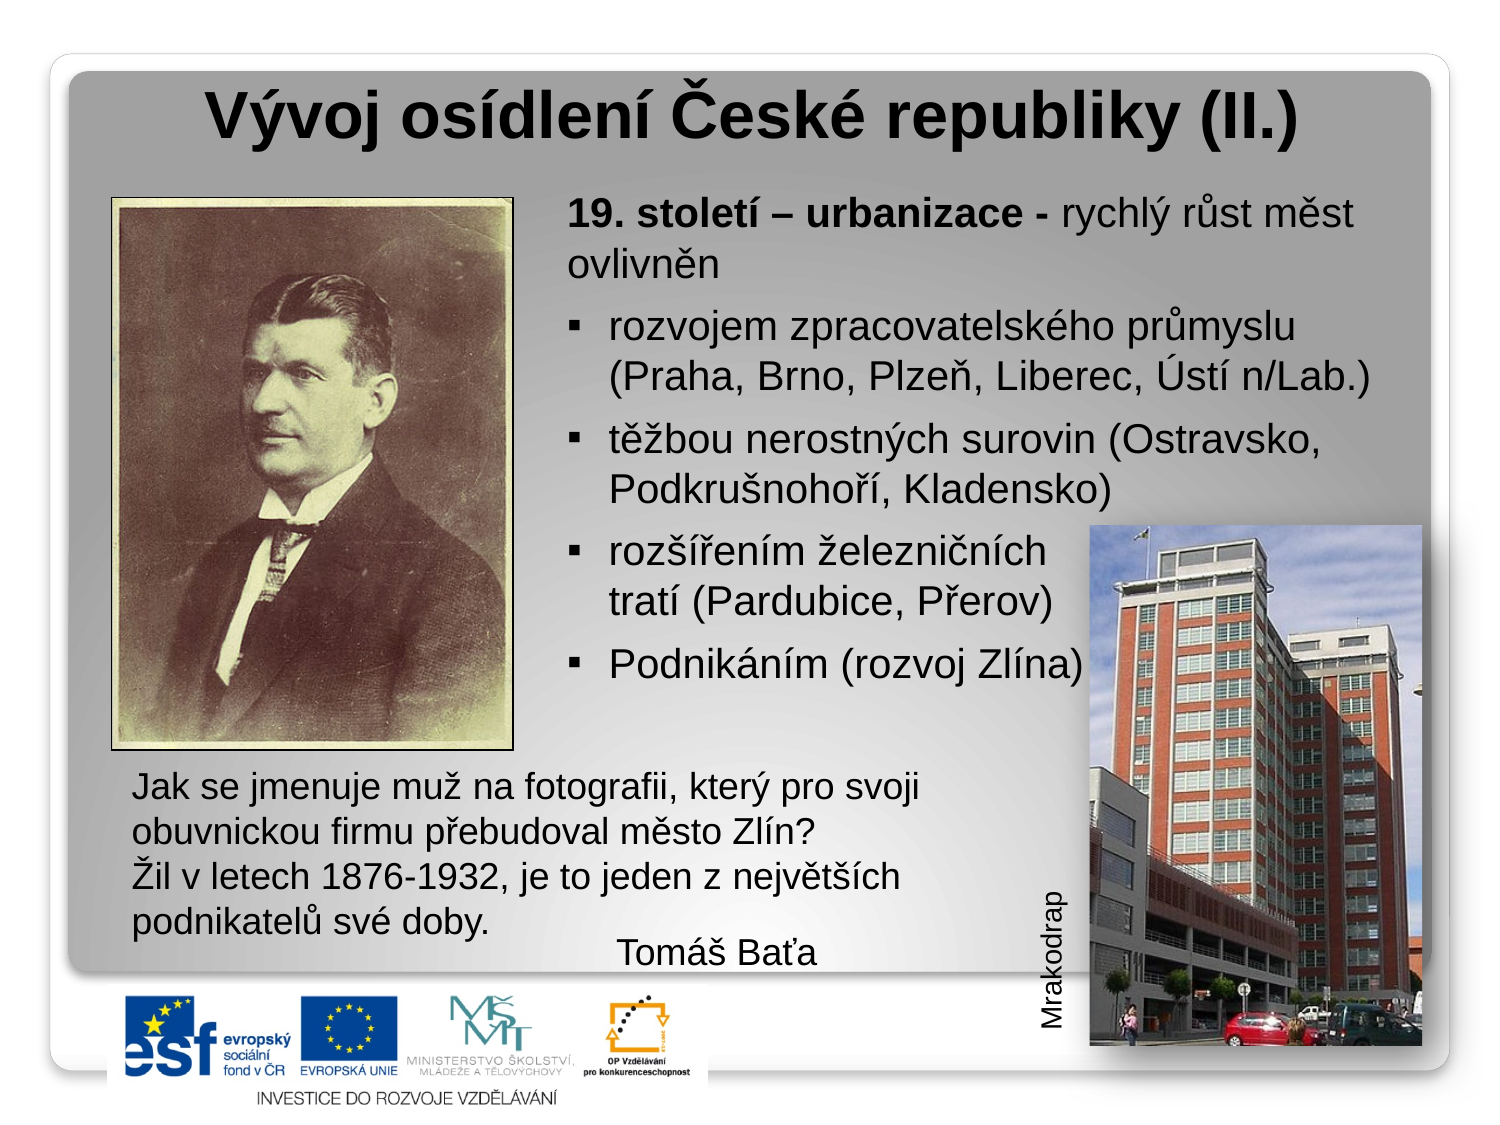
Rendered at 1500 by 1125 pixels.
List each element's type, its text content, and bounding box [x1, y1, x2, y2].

text_box 19. století – urbanizace - rychlý růst měst ovlivněn rozvojem zpracovatelského průmyslu (Praha, Brno, Plzeň, Liberec, Ústí n/Lab.) těžbou nerostných surovin (Ostravsko, Podkrušnohoří, Kladensko) rozšířením železničních tratí (Pardubice, Přerov) Podnikáním (rozvoj Zlína) [537, 178, 1425, 694]
text_box Mrakodrap [1025, 890, 1082, 1046]
picture [106, 984, 708, 1116]
text_box Tomáš Baťa [601, 920, 833, 981]
title Vývoj osídlení České republiky (II.) [177, 59, 1329, 160]
picture [1089, 524, 1423, 1046]
picture [112, 197, 513, 750]
text_box Jak se jmenuje muž na fotografii, který pro svoji obuvnickou firmu přebudoval město Zlín? Žil v letech 1876-1932, je to jeden z největších podnikatelů své doby. [116, 754, 936, 949]
